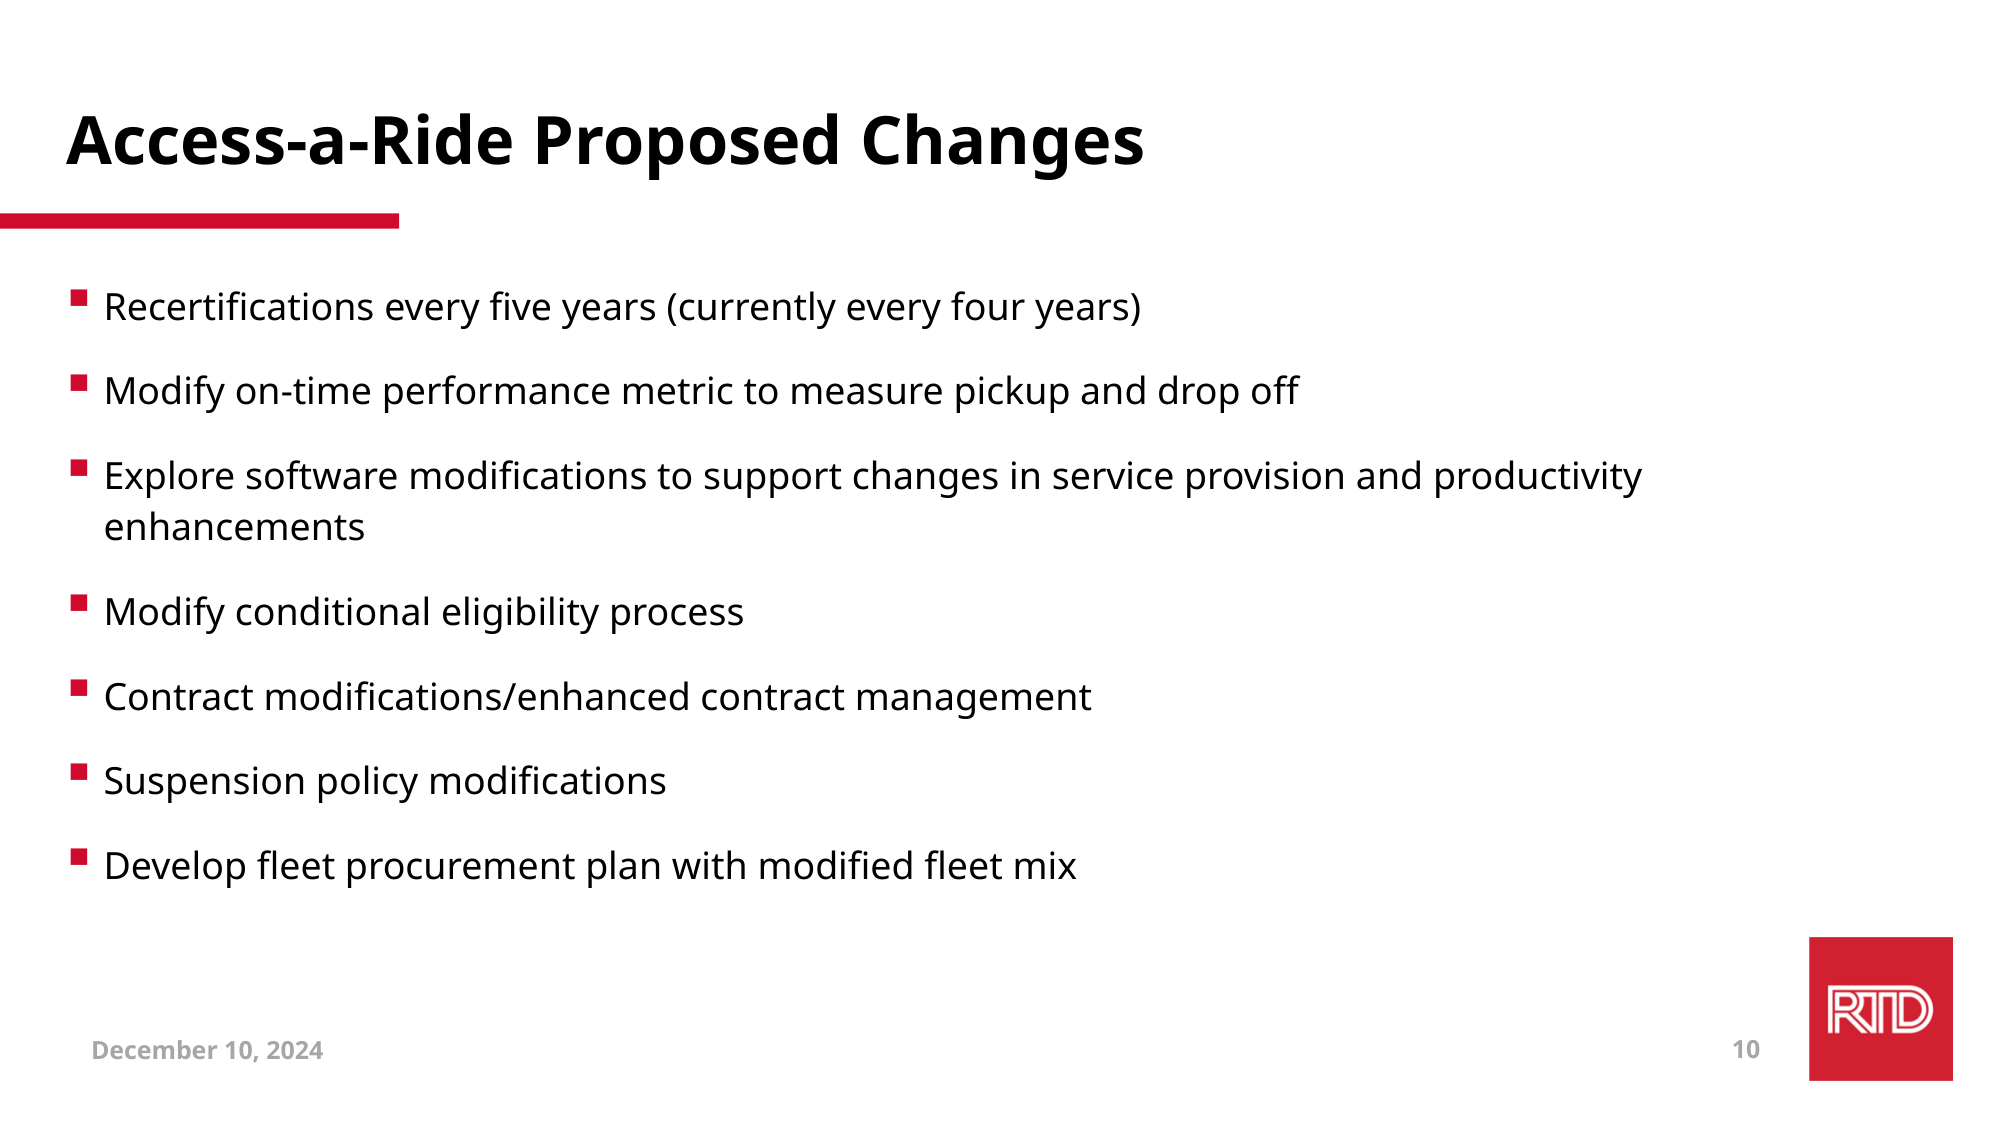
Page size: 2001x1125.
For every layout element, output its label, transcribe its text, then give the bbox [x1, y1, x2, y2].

title Access-a-Ride Proposed Changes [51, 34, 1777, 252]
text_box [1325, 937, 1953, 1081]
text_box December 10, 2024 [76, 1027, 536, 1088]
list Recertifications every five years (currently every four years) Modify on-time performance metric to measure pickup and drop off Explore software modifications to support changes in service provision and productivity enhancements Modify conditional eligibility process Contract modifications/enhanced contract management Suspension policy modifications Develop fleet procurement plan with modified fleet mix [51, 269, 1884, 863]
